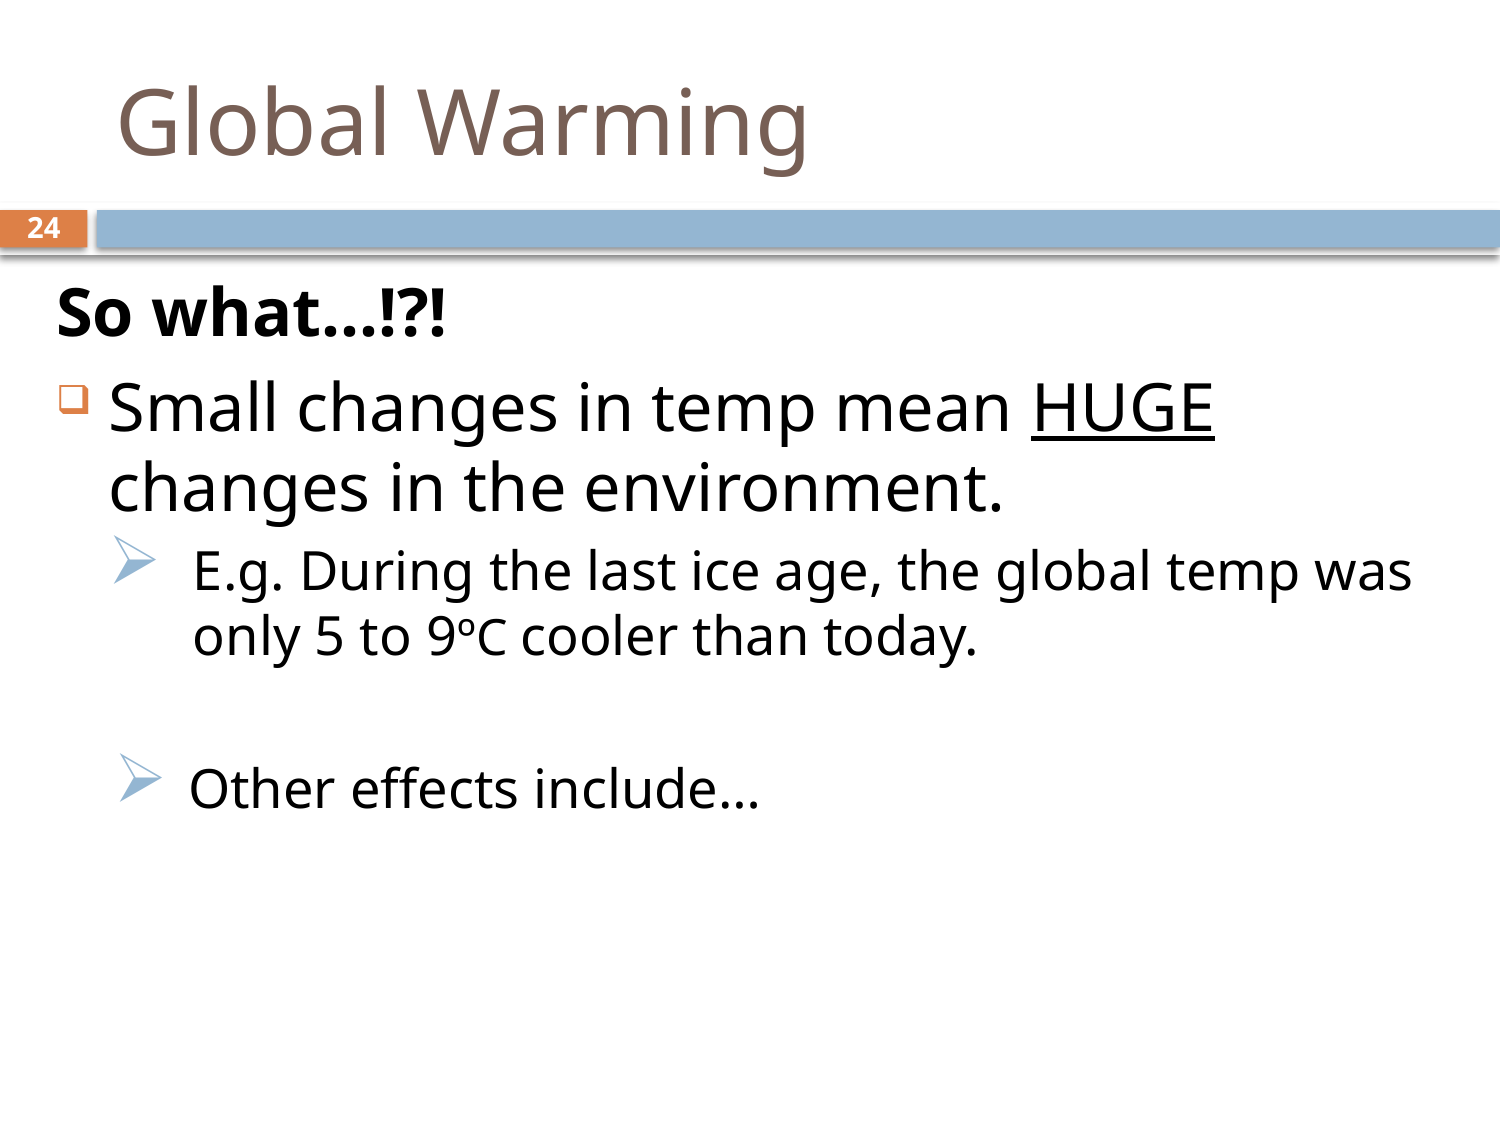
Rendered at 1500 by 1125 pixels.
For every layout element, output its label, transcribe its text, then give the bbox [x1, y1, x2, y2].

slide_number 24 [0, 208, 88, 249]
title Global Warming [100, 37, 1438, 200]
list So what…!?! Small changes in temp mean HUGE changes in the environment. E.g. During the last ice age, the global temp was only 5 to 9ºC cooler than today. Other effects include… [41, 262, 1438, 1000]
